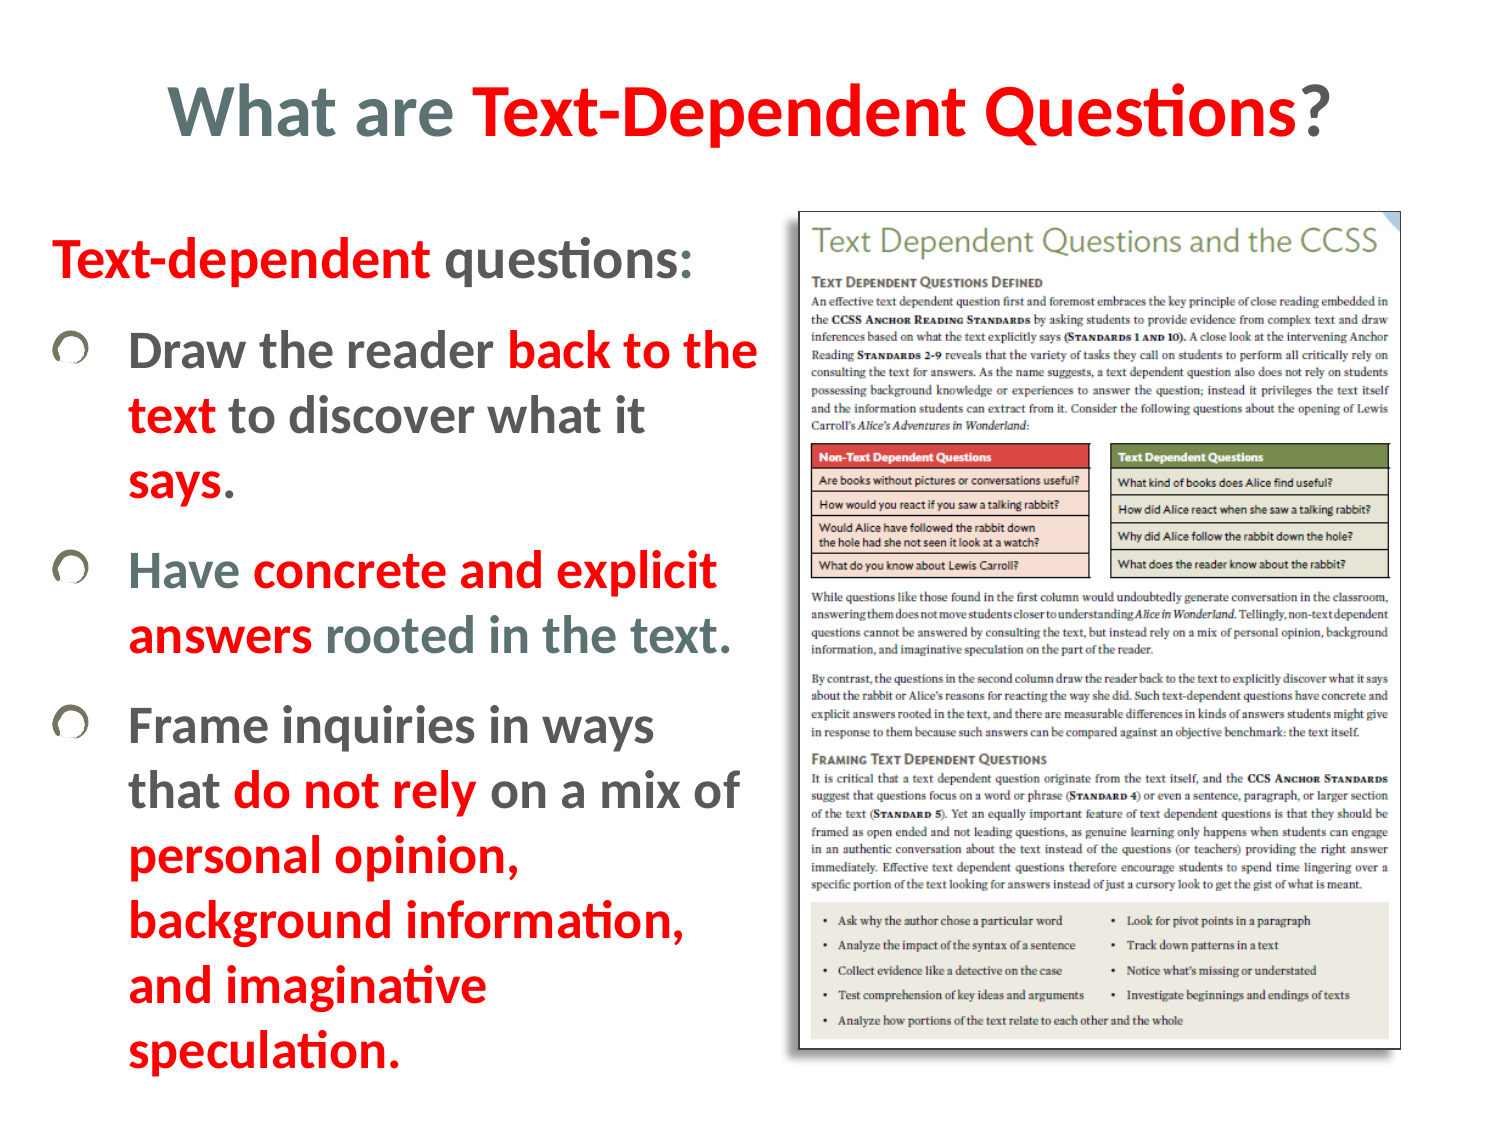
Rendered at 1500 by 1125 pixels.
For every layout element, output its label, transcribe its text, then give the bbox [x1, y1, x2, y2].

picture [52, 549, 90, 585]
picture [799, 212, 1400, 1049]
title What are Text-Dependent Questions? [0, 0, 1500, 225]
text_box Text-dependent questions: Draw the reader back to the text to discover what it says. Have concrete and explicit answers rooted in the text. Frame inquiries in ways that do not rely on a mix of personal opinion, background information, and imaginative speculation. [37, 212, 775, 1087]
picture [52, 330, 90, 365]
picture [52, 704, 90, 740]
